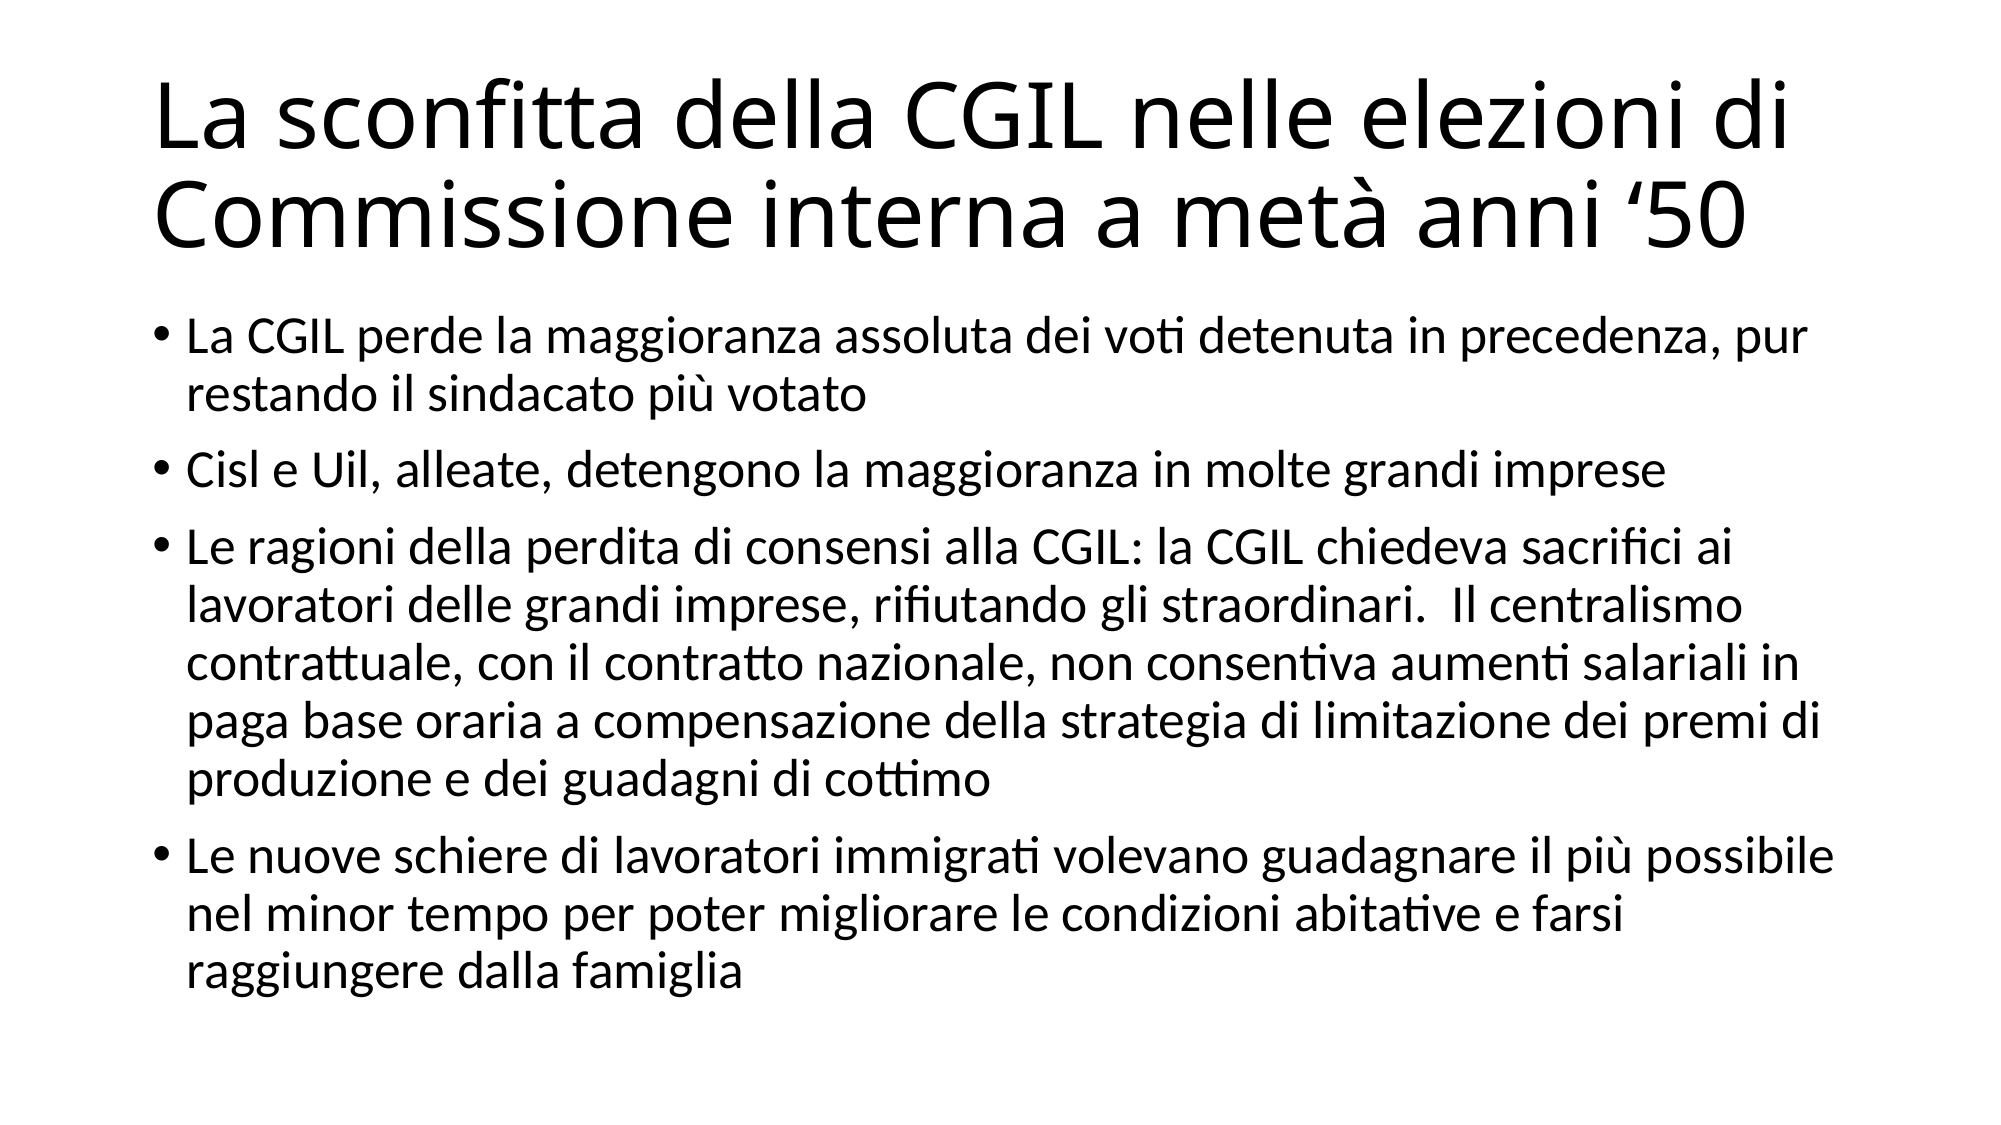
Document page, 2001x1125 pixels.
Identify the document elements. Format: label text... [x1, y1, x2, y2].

list La CGIL perde la maggioranza assoluta dei voti detenuta in precedenza, pur restando il sindacato più votato Cisl e Uil, alleate, detengono la maggioranza in molte grandi imprese Le ragioni della perdita di consensi alla CGIL: la CGIL chiedeva sacrifici ai lavoratori delle grandi imprese, rifiutando gli straordinari. Il centralismo contrattuale, con il contratto nazionale, non consentiva aumenti salariali in paga base oraria a compensazione della strategia di limitazione dei premi di produzione e dei guadagni di cottimo Le nuove schiere di lavoratori immigrati volevano guadagnare il più possibile nel minor tempo per poter migliorare le condizioni abitative e farsi raggiungere dalla famiglia [137, 299, 1863, 1014]
title La sconfitta della CGIL nelle elezioni di Commissione interna a metà anni ‘50 [137, 59, 1863, 278]
